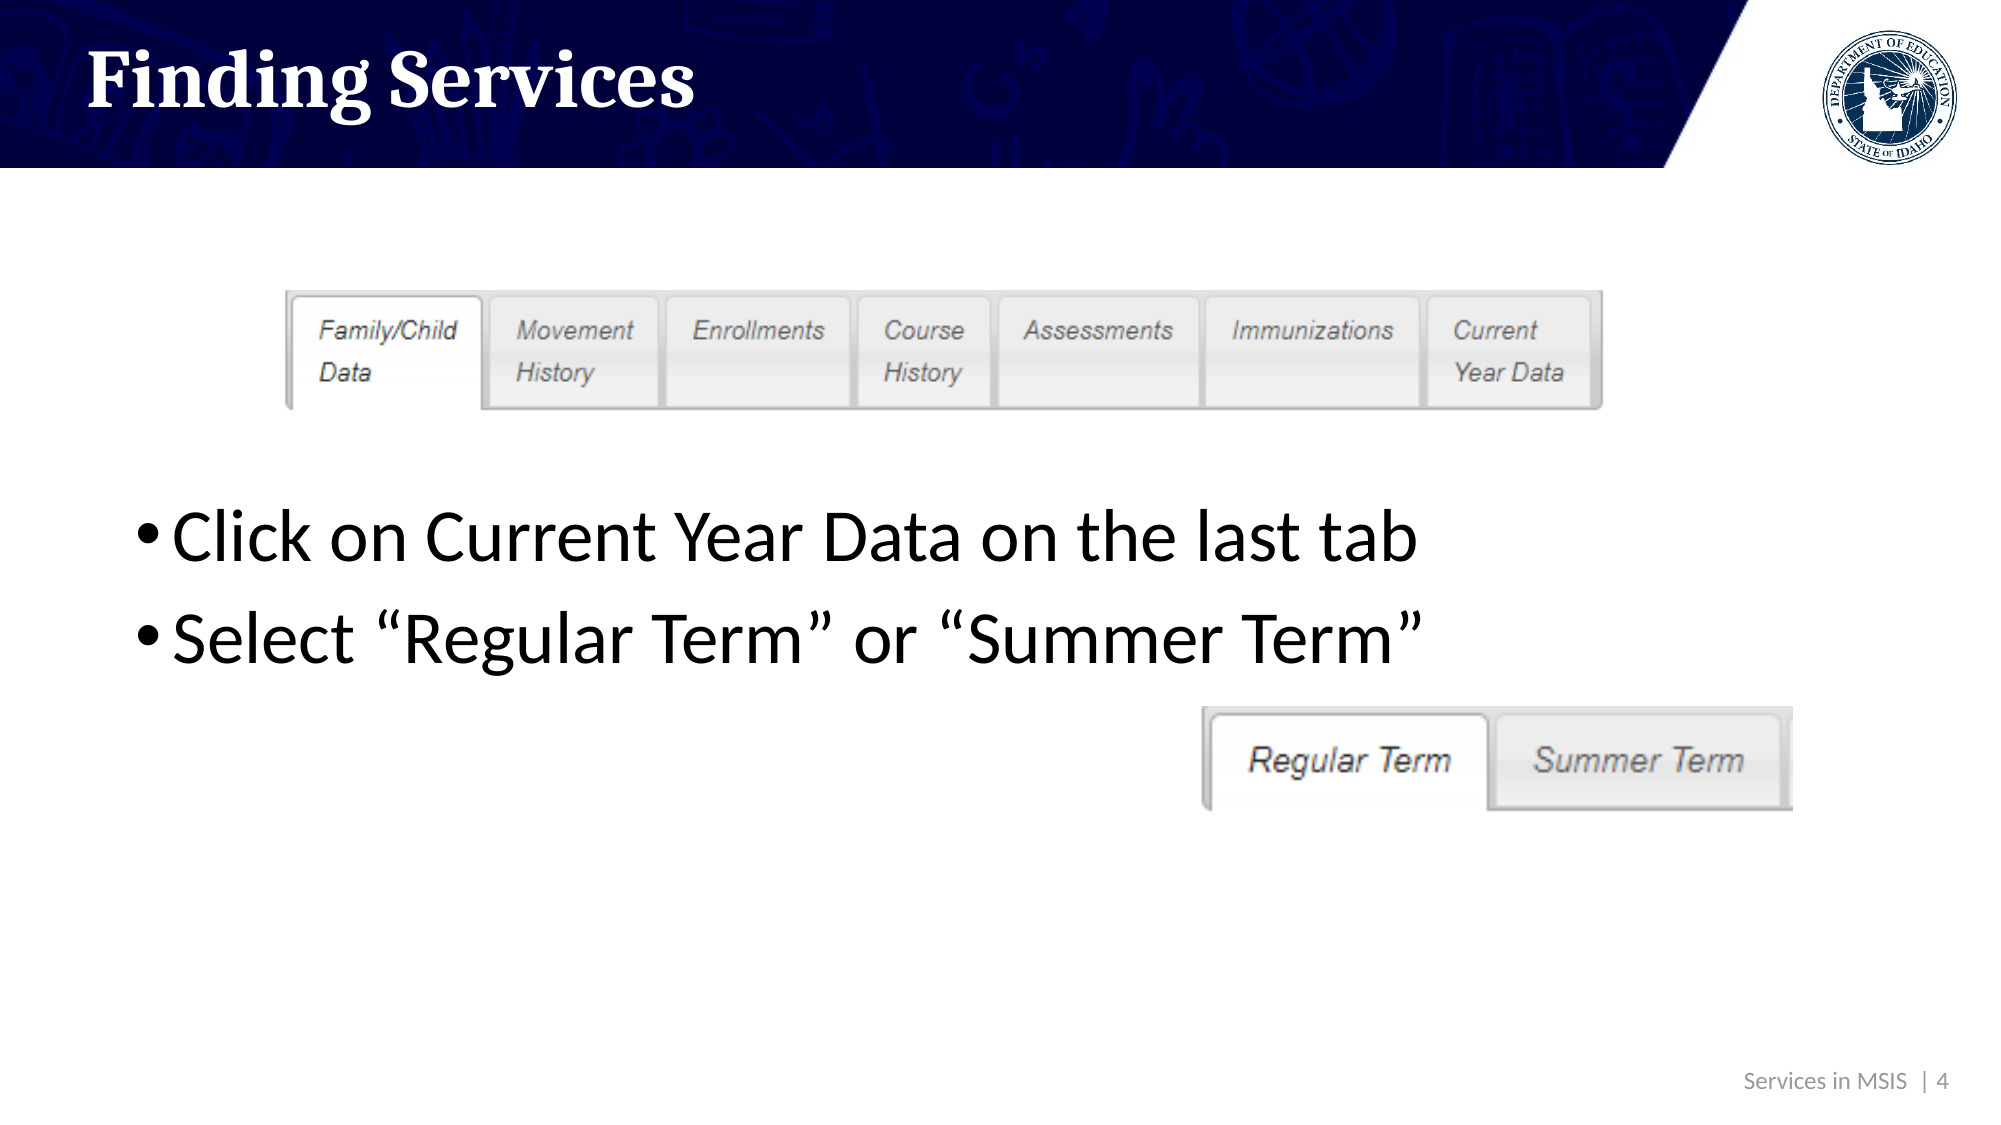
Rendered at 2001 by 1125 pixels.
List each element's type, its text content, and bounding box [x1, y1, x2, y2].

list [282, 290, 1609, 420]
picture [1200, 706, 1793, 822]
list Click on Current Year Data on the last tab Select “Regular Term” or “Summer Term” [120, 489, 1810, 914]
slide_number Services in MSIS | 4 [1514, 1049, 1965, 1109]
title Finding Services [71, 0, 1797, 163]
picture [0, 0, 1965, 173]
